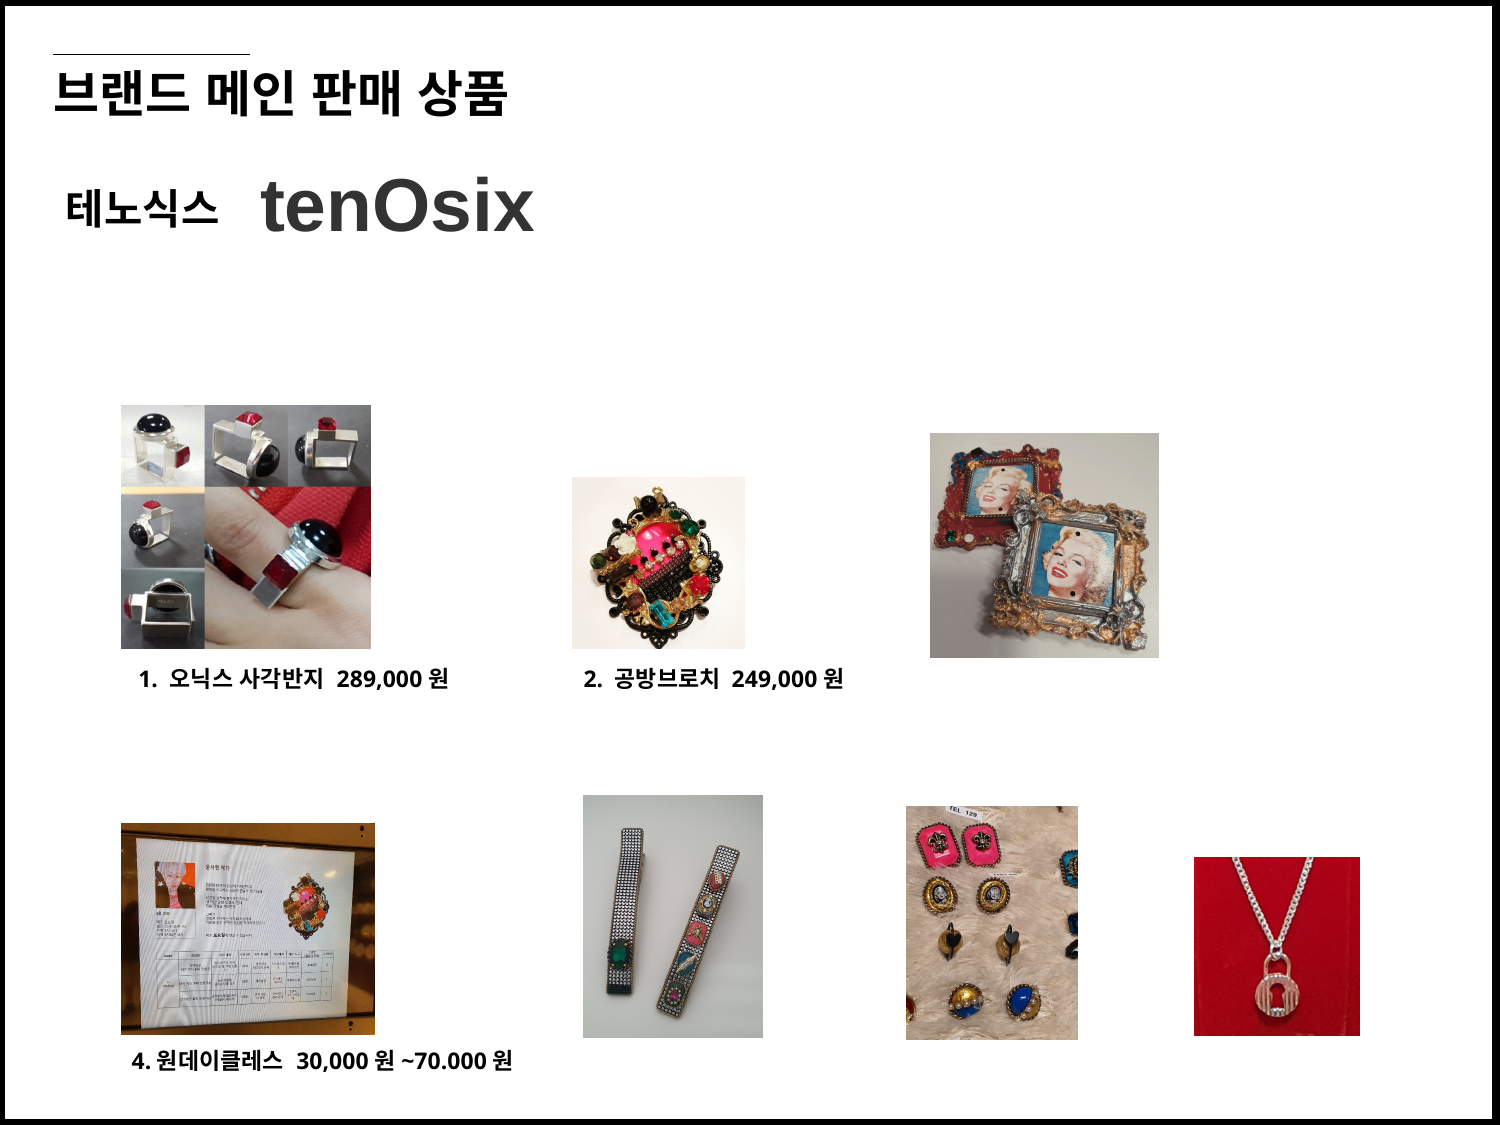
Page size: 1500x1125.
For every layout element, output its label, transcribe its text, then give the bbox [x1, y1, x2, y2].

picture [1194, 857, 1361, 1036]
picture [906, 806, 1078, 1040]
text_box [0, 0, 1500, 1125]
text_box 4.원데이클레스 30,000원~70.000원 [116, 1039, 538, 1082]
picture [121, 405, 371, 649]
picture [583, 795, 764, 1038]
text_box 1. 오닉스 사각반지 289,000원 [123, 656, 506, 700]
picture [572, 477, 745, 649]
text_box 테노식스 [50, 175, 235, 241]
text_box tenOsix [245, 149, 597, 254]
text_box 2. 공방브로치 249,000원 [568, 656, 881, 700]
picture [929, 433, 1159, 658]
picture [121, 823, 375, 1035]
